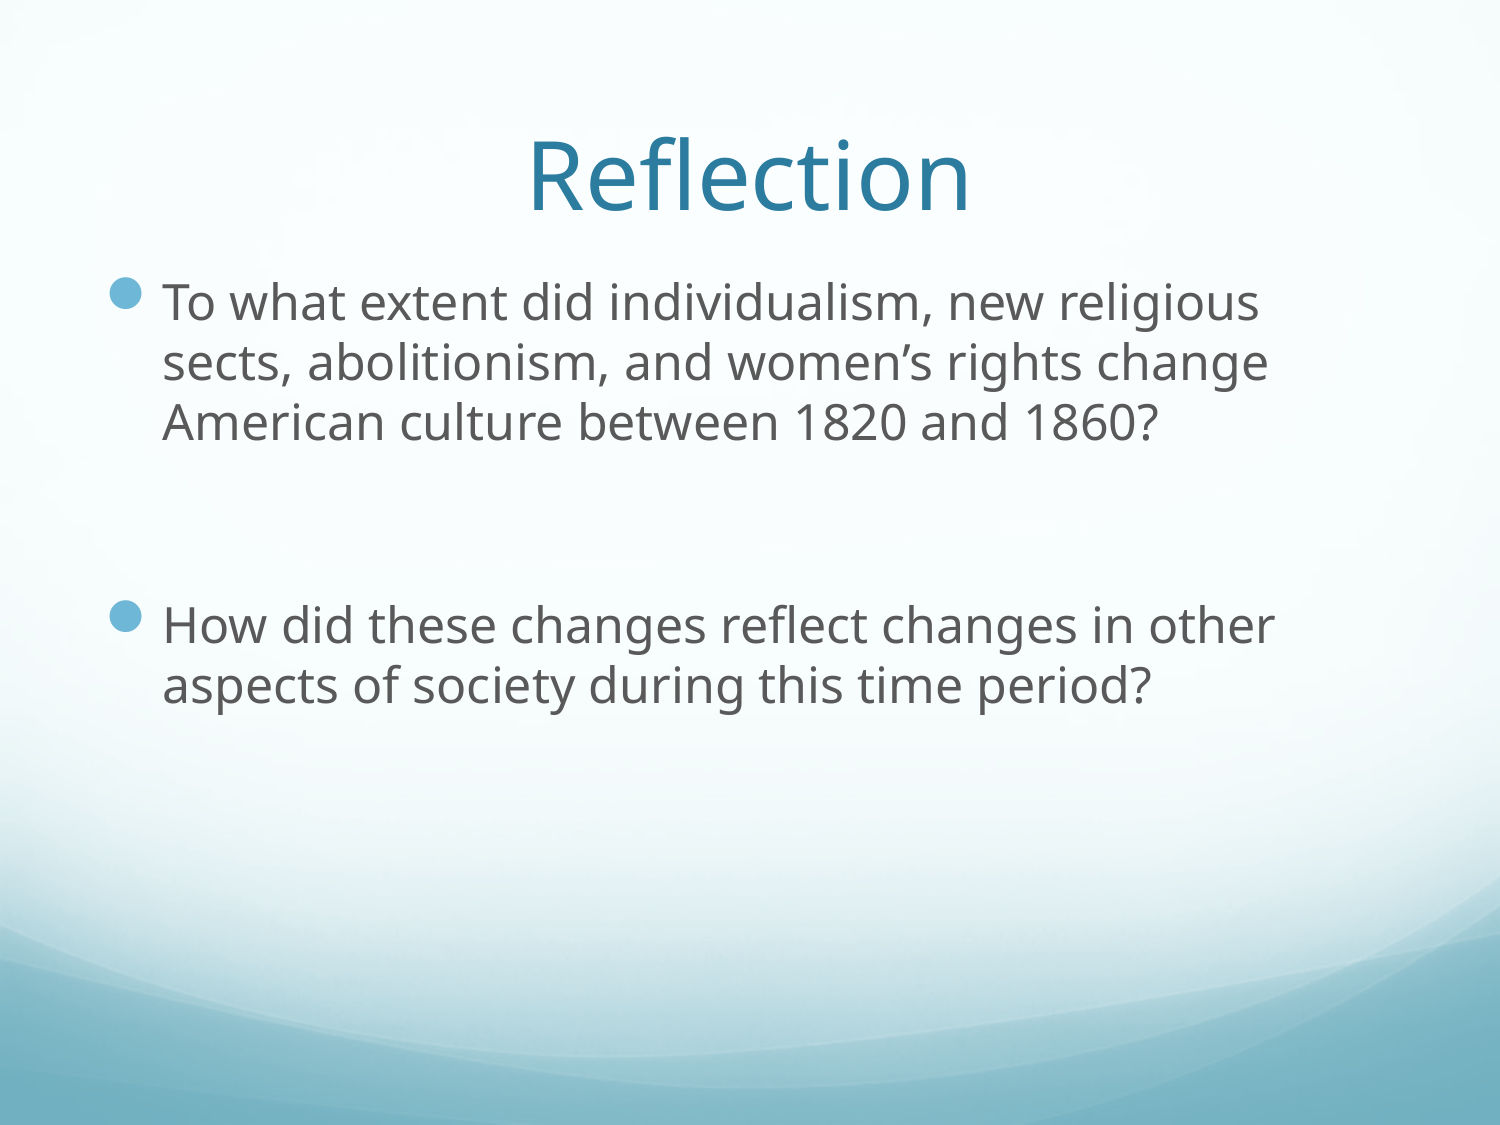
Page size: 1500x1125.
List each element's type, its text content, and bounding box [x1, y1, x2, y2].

title Reflection [90, 17, 1410, 237]
list To what extent did individualism, new religious sects, abolitionism, and women’s rights change American culture between 1820 and 1860? How did these changes reflect changes in other aspects of society during this time period? [90, 262, 1410, 975]
